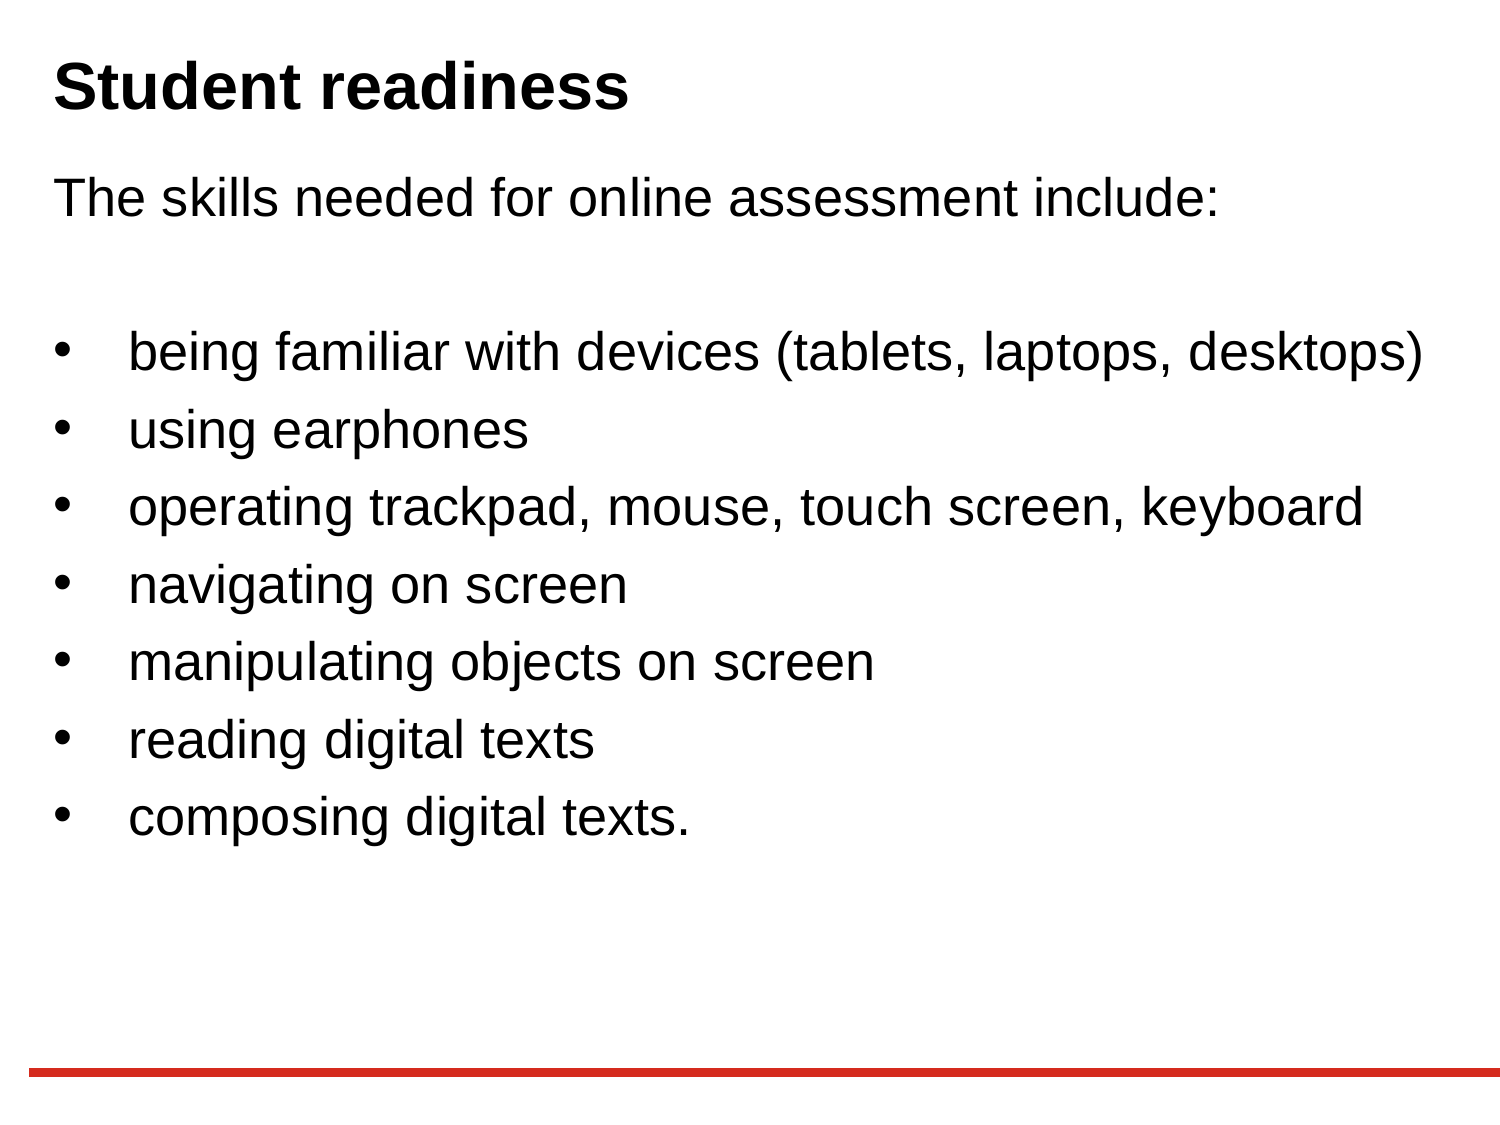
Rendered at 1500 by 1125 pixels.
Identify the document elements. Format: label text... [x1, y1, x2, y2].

list The skills needed for online assessment include: being familiar with devices (tablets, laptops, desktops) using earphones operating trackpad, mouse, touch screen, keyboard navigating on screen manipulating objects on screen reading digital texts composing digital texts. [53, 161, 1483, 1015]
title Student readiness [53, 42, 1447, 115]
